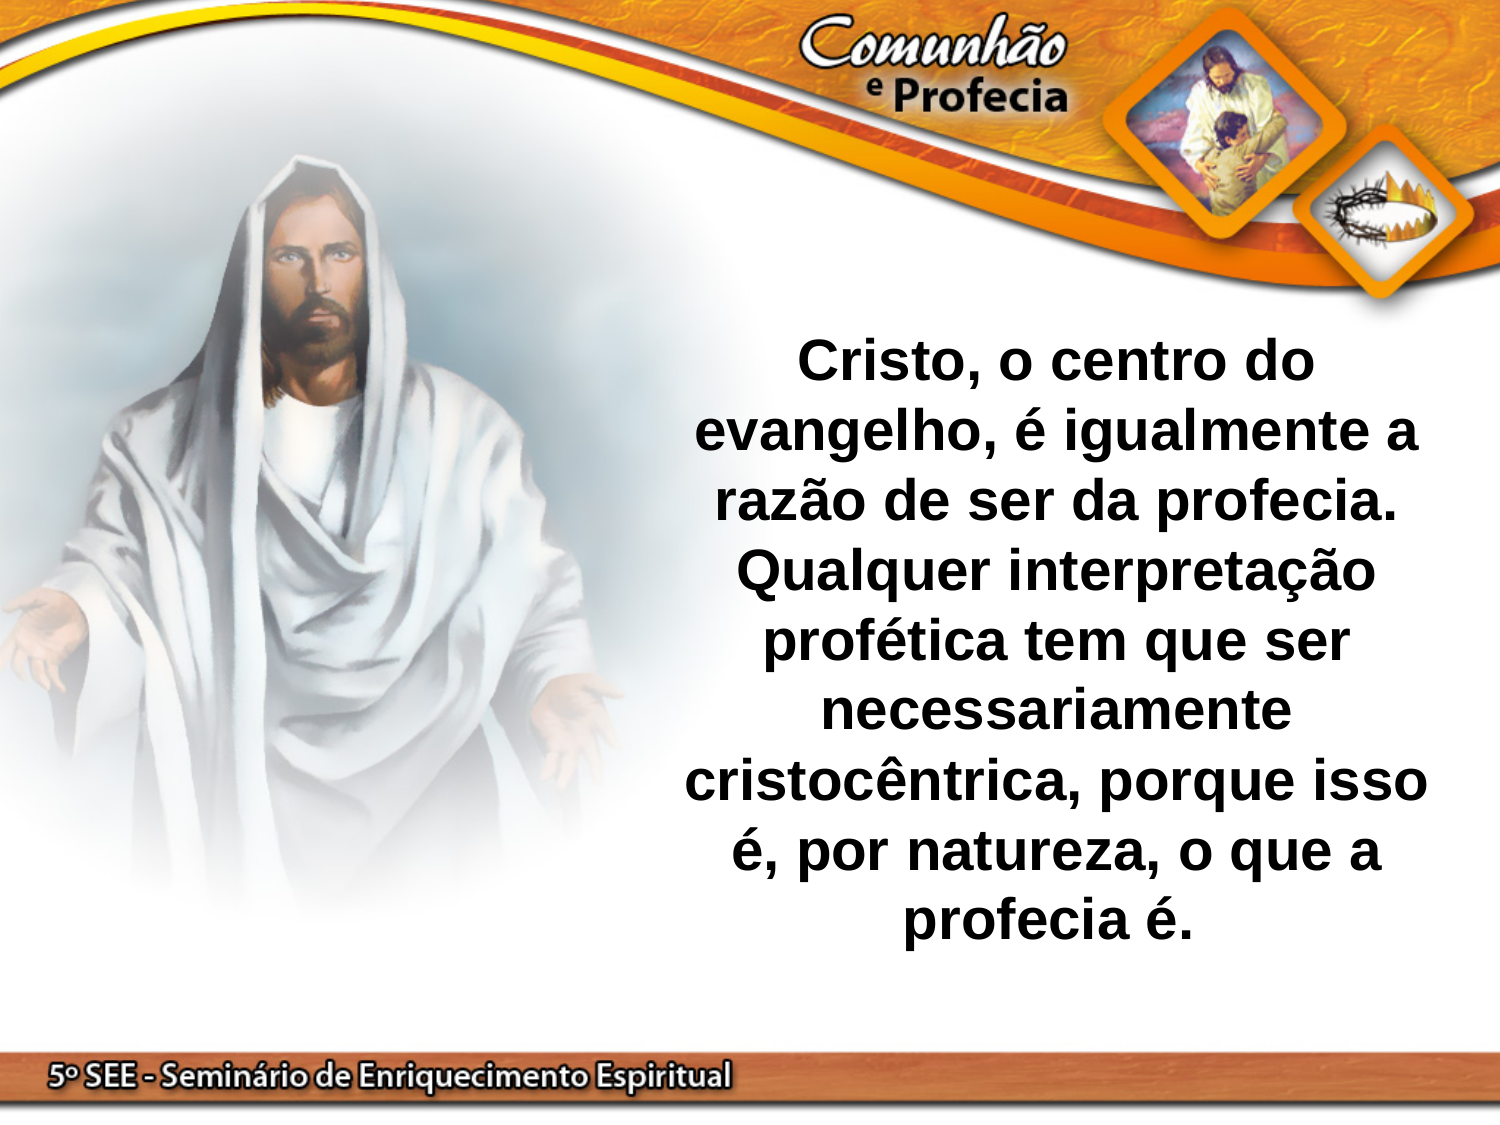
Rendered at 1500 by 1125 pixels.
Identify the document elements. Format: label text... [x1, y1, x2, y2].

picture [0, 0, 1500, 1125]
text_box Cristo, o centro do evangelho, é igualmente a razão de ser da profecia. Qualquer interpretação profética tem que ser necessariamente cristocêntrica, porque isso é, por natureza, o que a profecia é. [655, 314, 1459, 959]
